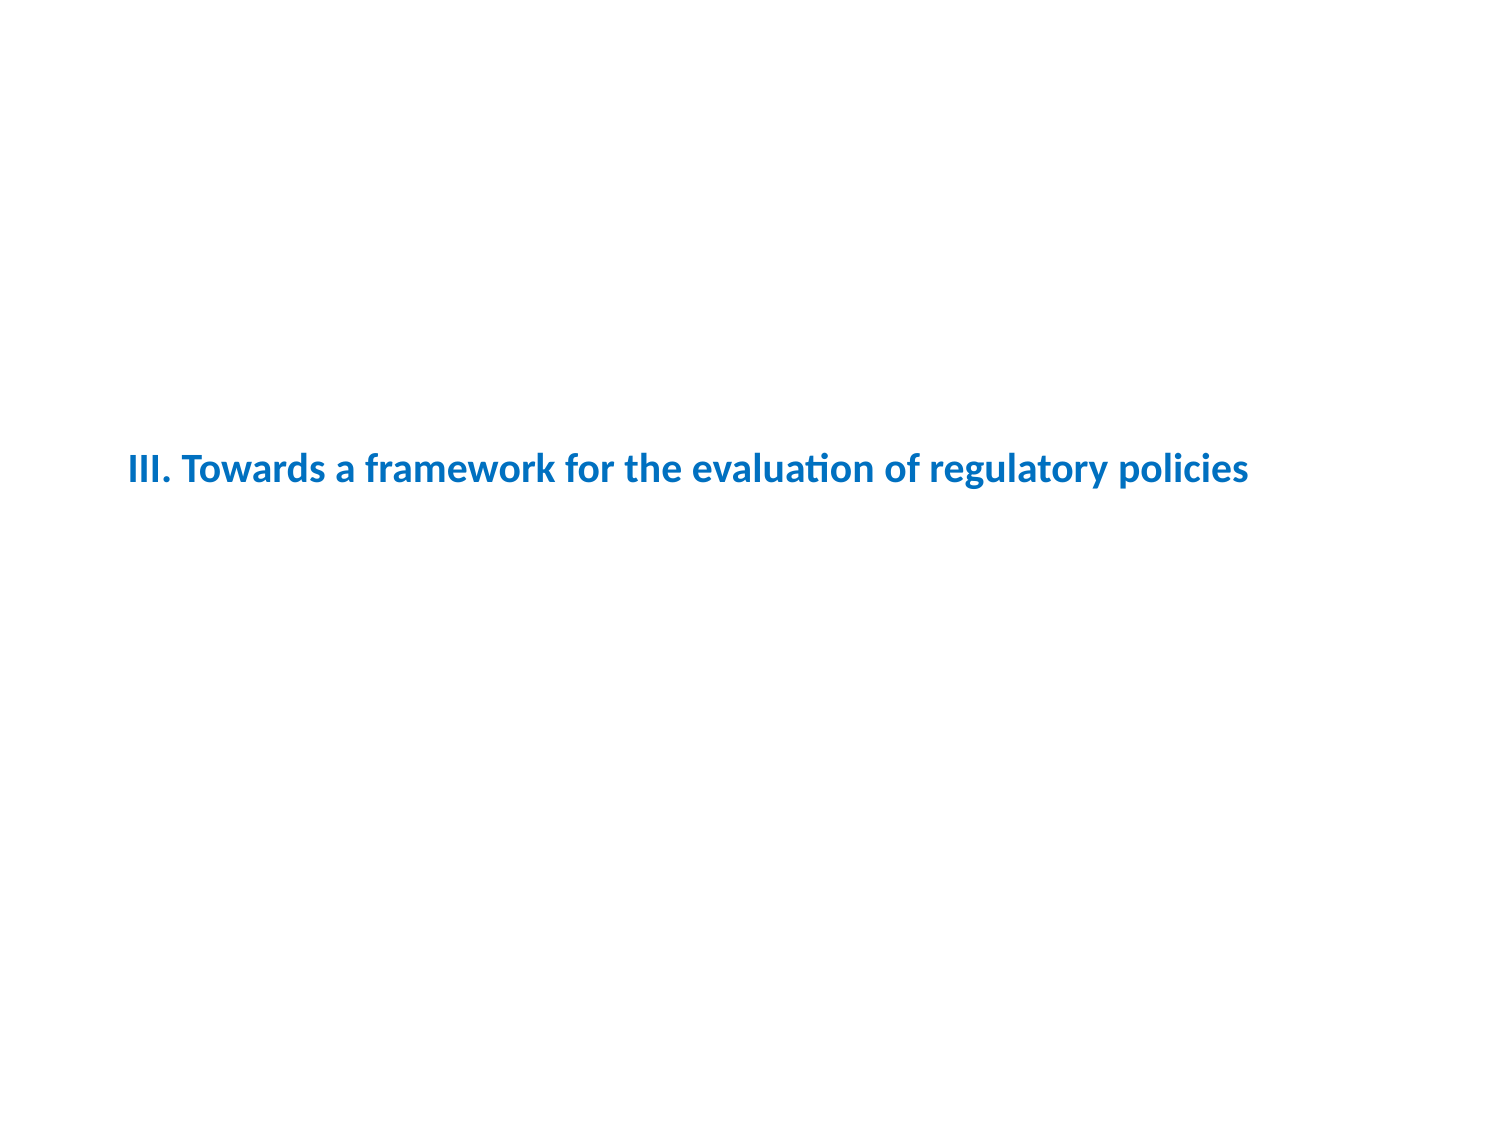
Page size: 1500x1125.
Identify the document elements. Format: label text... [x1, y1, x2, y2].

title III. Towards a framework for the evaluation of regulatory policies [112, 349, 1388, 591]
